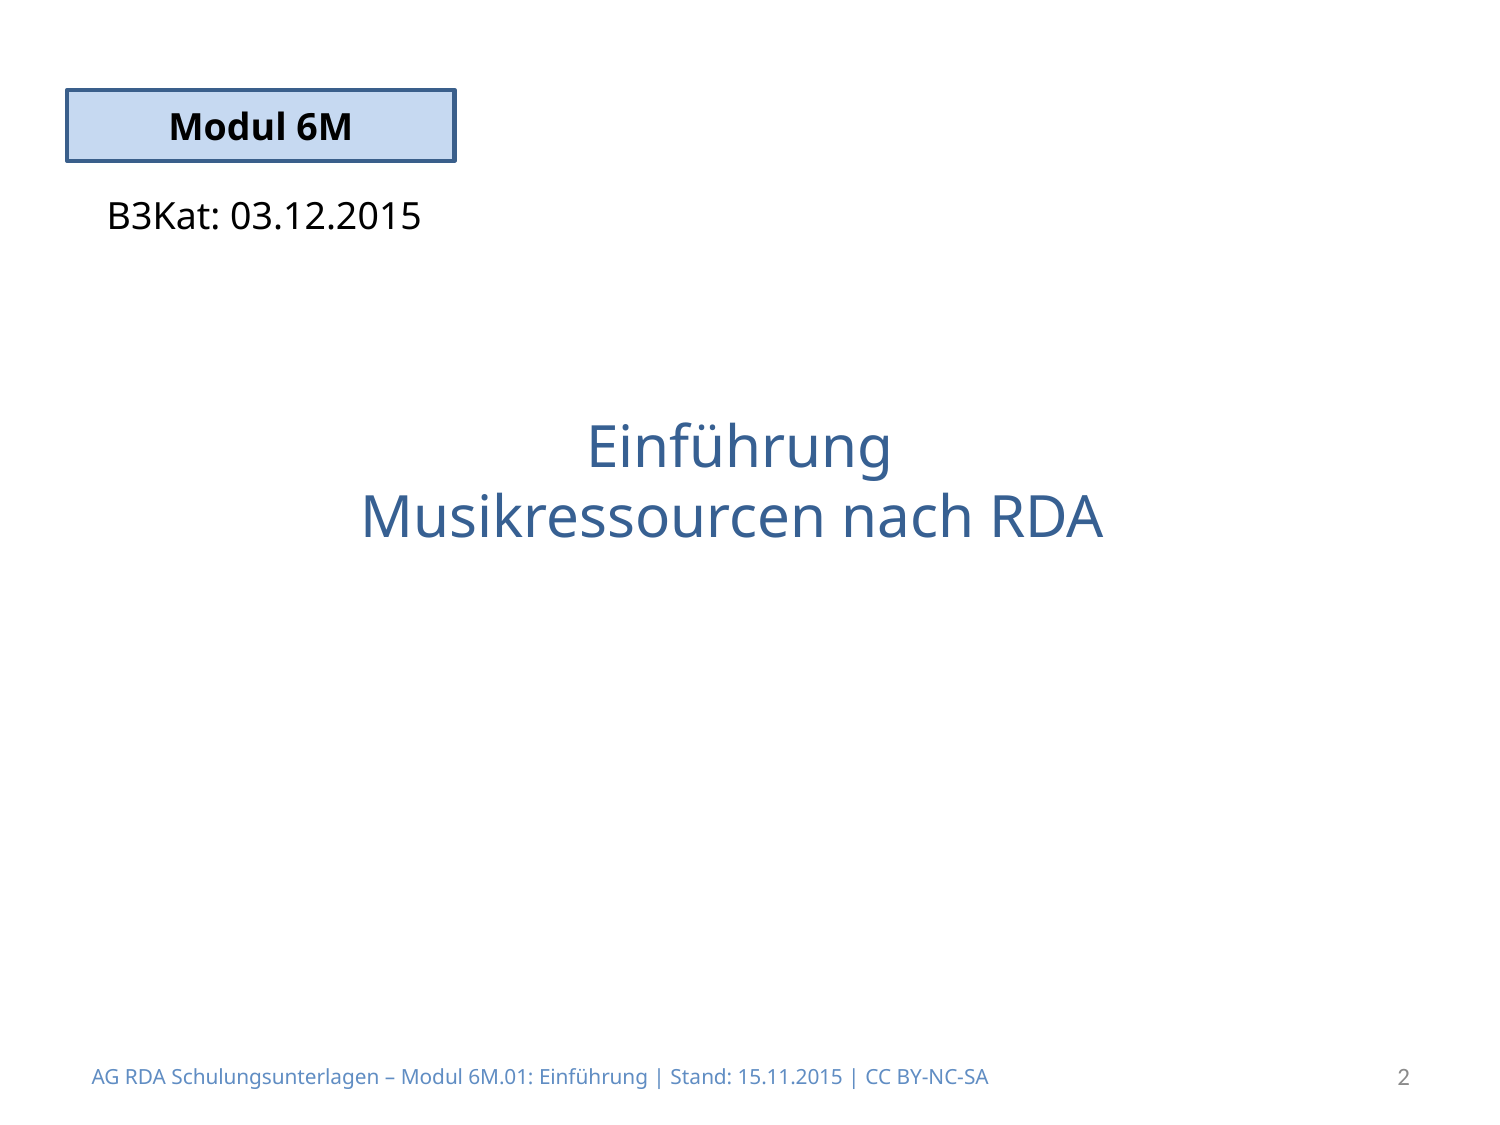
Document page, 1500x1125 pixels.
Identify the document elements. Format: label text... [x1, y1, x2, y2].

title Einführung Musikressourcen nach RDA [64, 420, 1415, 609]
text_box B3Kat: 03.12.2015 [91, 184, 438, 245]
slide_number 2 [1376, 1045, 1425, 1106]
text_box Modul 6M [65, 88, 457, 163]
footer AG RDA Schulungsunterlagen – Modul 6M.01: Einführung | Stand: 15.11.2015 | CC BY-NC-SA [76, 1045, 1235, 1106]
